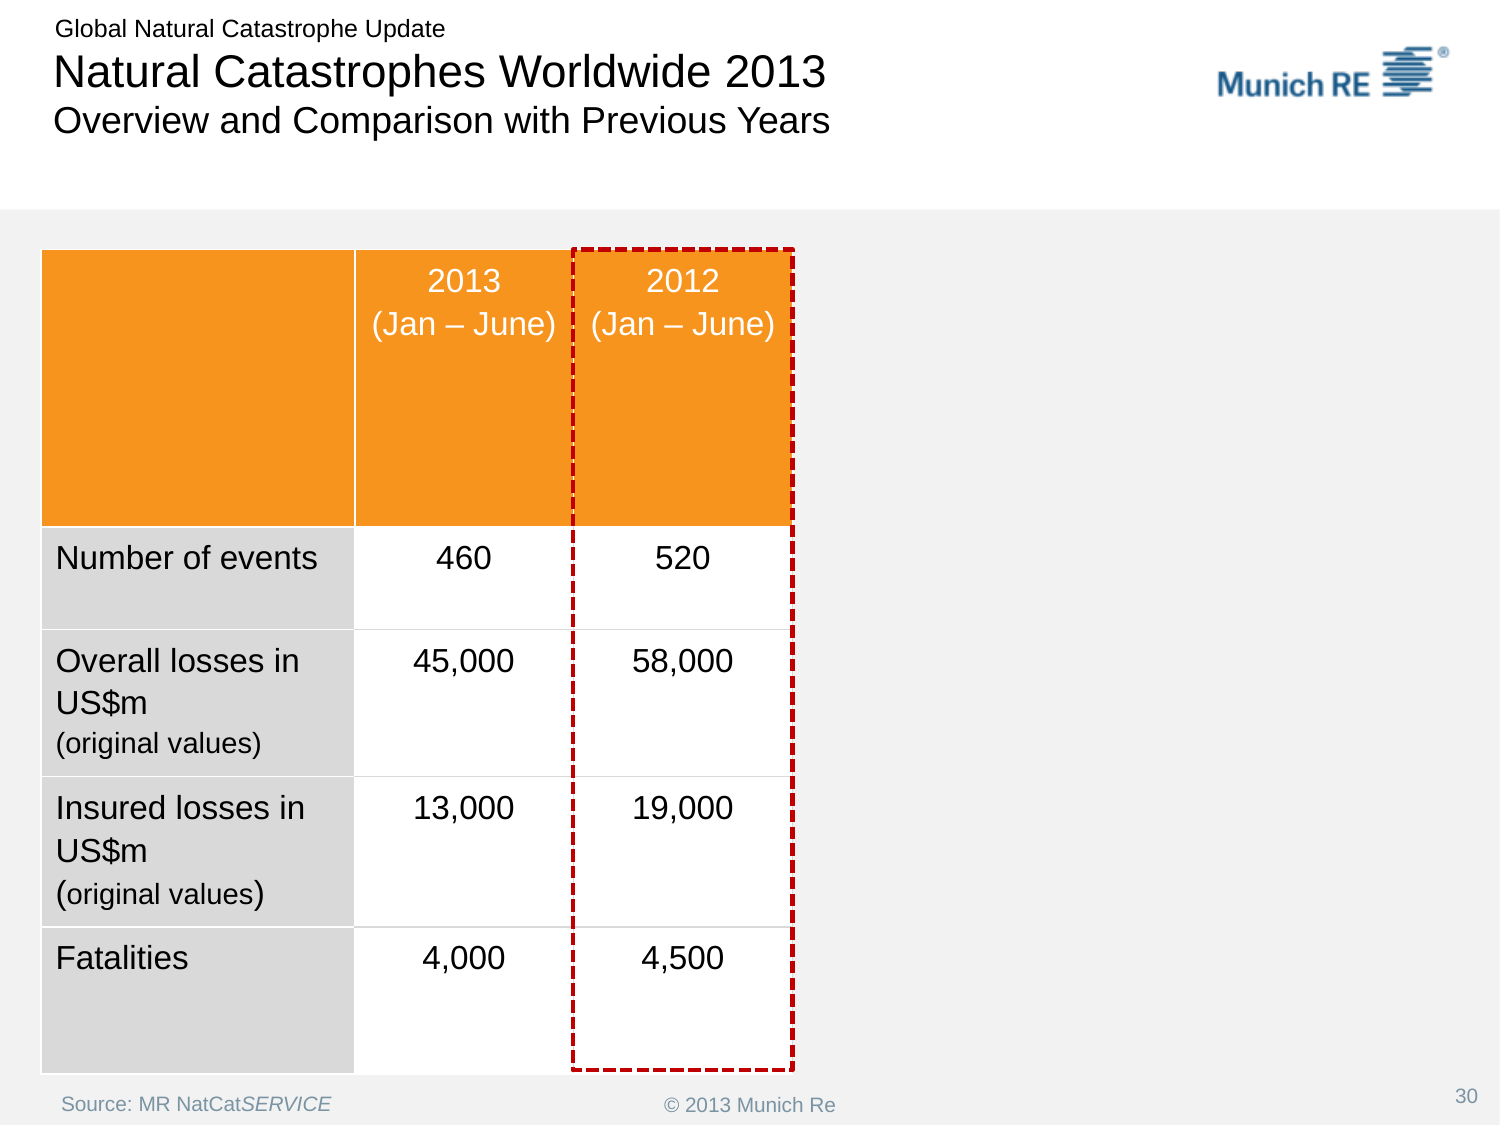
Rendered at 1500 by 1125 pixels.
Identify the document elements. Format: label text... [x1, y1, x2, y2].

table_cell 460 [356, 528, 572, 629]
table_cell Number of events [42, 528, 354, 629]
table_cell 4,000 [356, 928, 573, 1073]
table_cell Insured losses in US$m (original values) [42, 777, 354, 926]
text_box [571, 247, 795, 1072]
text_box 30 [1380, 1075, 1493, 1116]
table_header [42, 250, 354, 526]
table_cell Fatalities [42, 928, 354, 1073]
picture [1216, 44, 1452, 100]
table_cell 13,000 [356, 777, 572, 926]
text_box Source: MR NatCatSERVICE [46, 1082, 347, 1123]
title Natural Catastrophes Worldwide 2013 Overview and Comparison with Previous Years [53, 41, 1175, 175]
table_cell 45,000 [356, 630, 572, 776]
table_cell Overall losses in US$m (original values) [42, 630, 354, 776]
table_header 2013 (Jan – June) [356, 250, 572, 526]
text_box Global Natural Catastrophe Update [55, 12, 448, 43]
